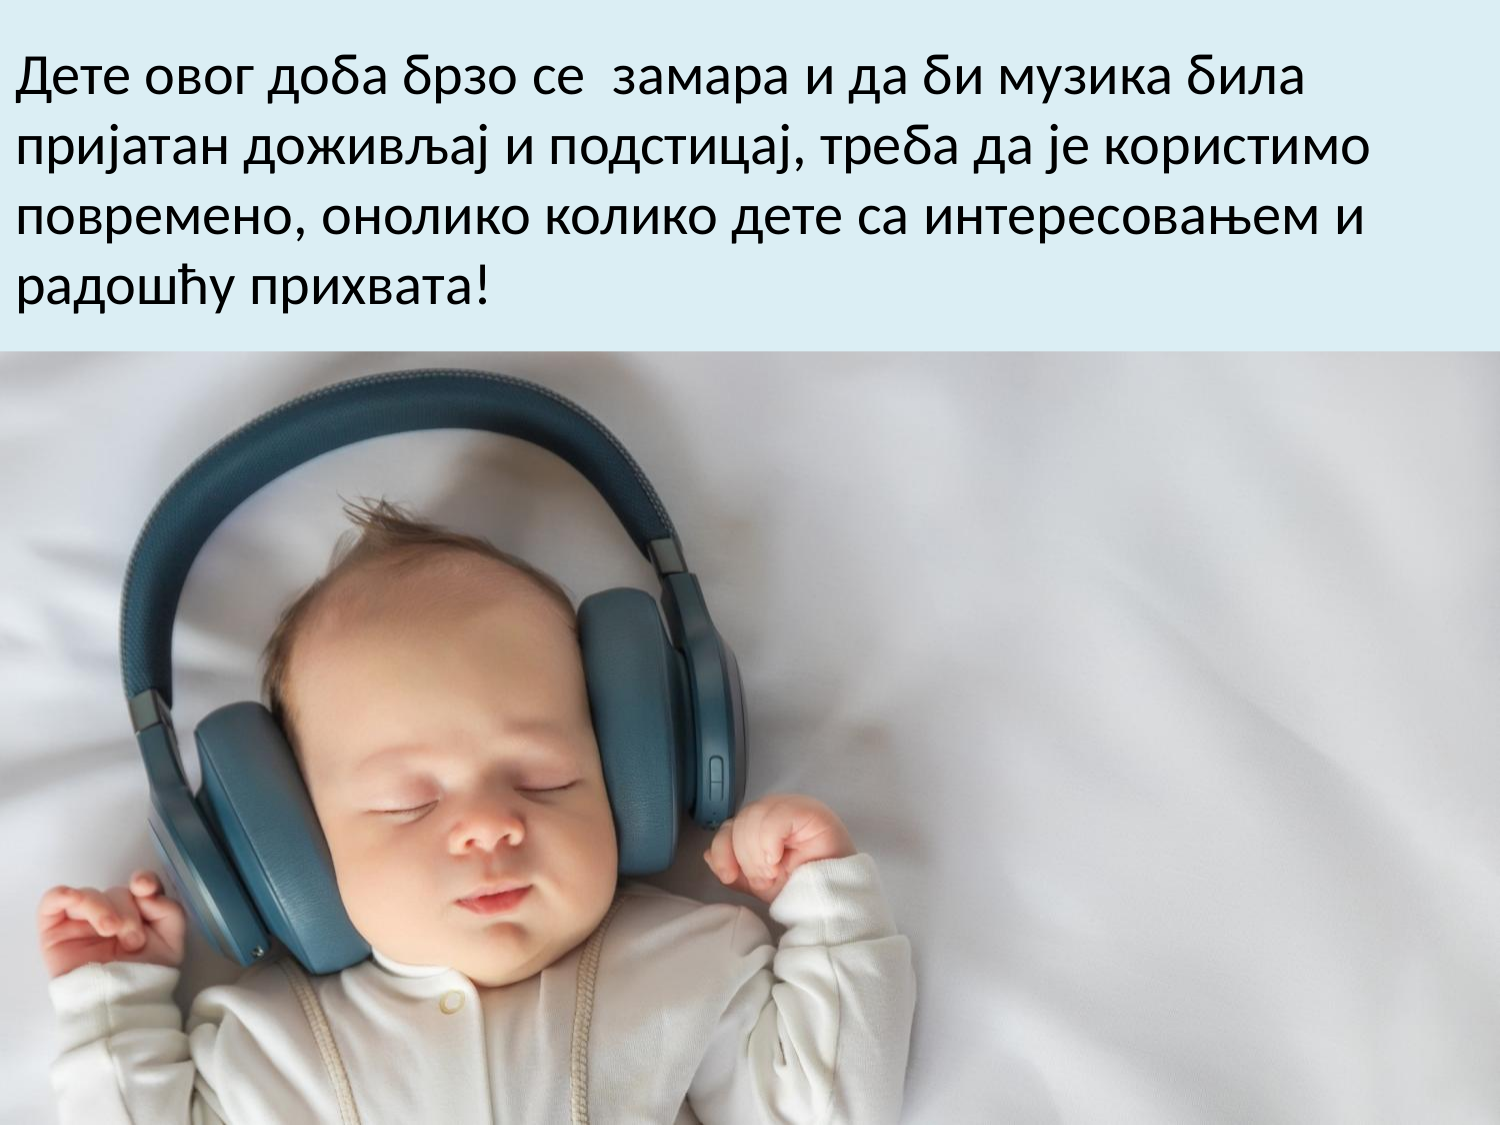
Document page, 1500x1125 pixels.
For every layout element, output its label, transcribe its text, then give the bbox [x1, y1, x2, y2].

title Дете овог доба брзо се замара и да би музика била пријатан доживљај и подстицај, треба да је користимо повремено, онолико колико дете са интересовањем и радошћу прихвата! [0, 0, 1500, 299]
picture [0, 304, 1500, 1125]
